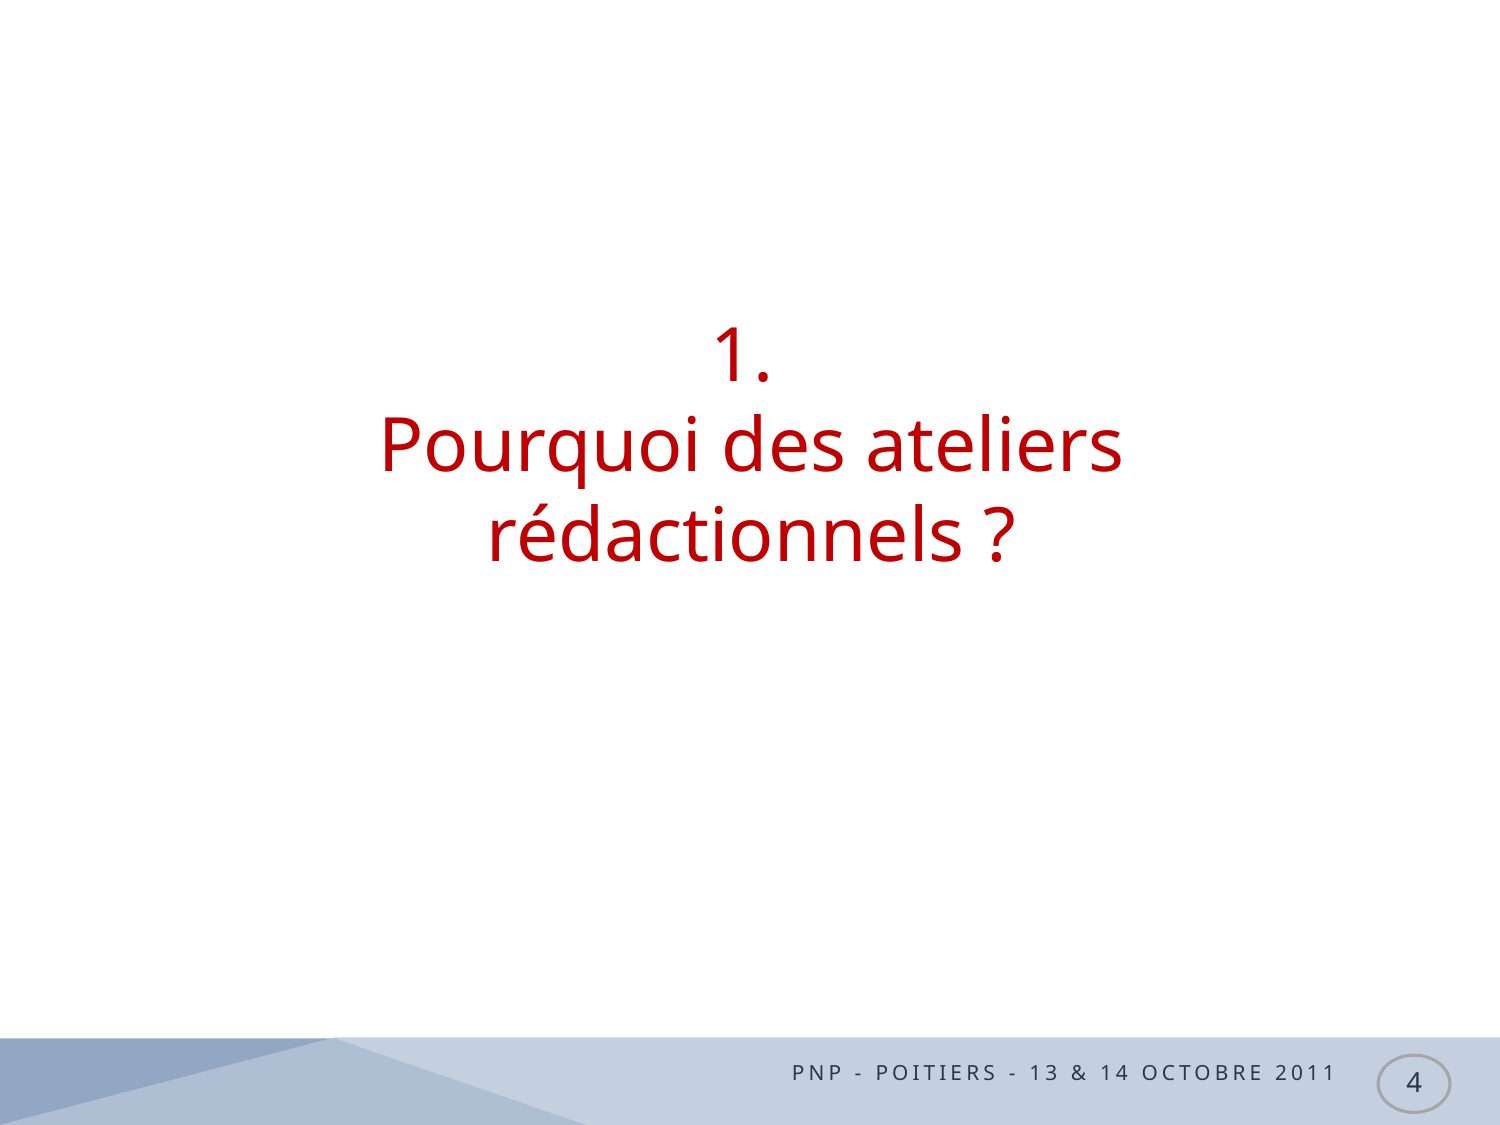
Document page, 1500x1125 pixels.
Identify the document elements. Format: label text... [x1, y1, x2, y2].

slide_number 4 [1376, 1053, 1452, 1114]
footer PNP - Poitiers - 13 & 14 octobre 2011 [575, 1050, 1350, 1096]
title 1. Pourquoi des ateliers rédactionnels ? [134, 59, 1369, 823]
